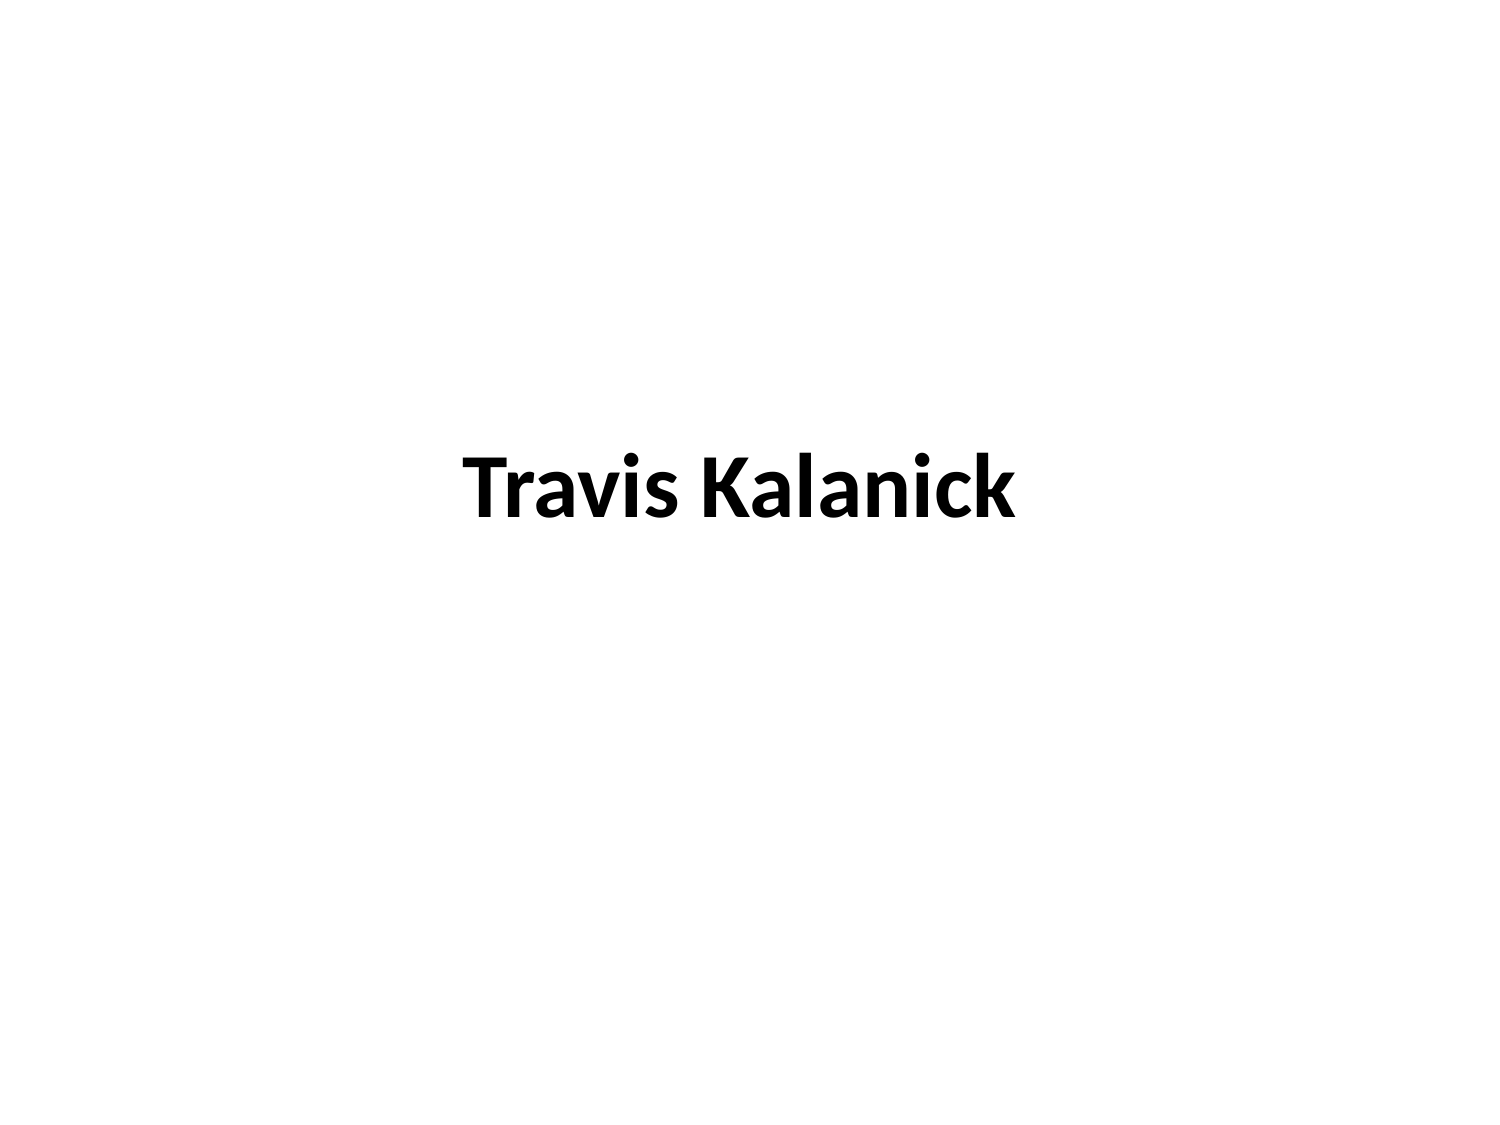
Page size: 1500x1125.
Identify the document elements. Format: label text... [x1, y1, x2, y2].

title Travis Kalanick [75, 387, 1425, 575]
